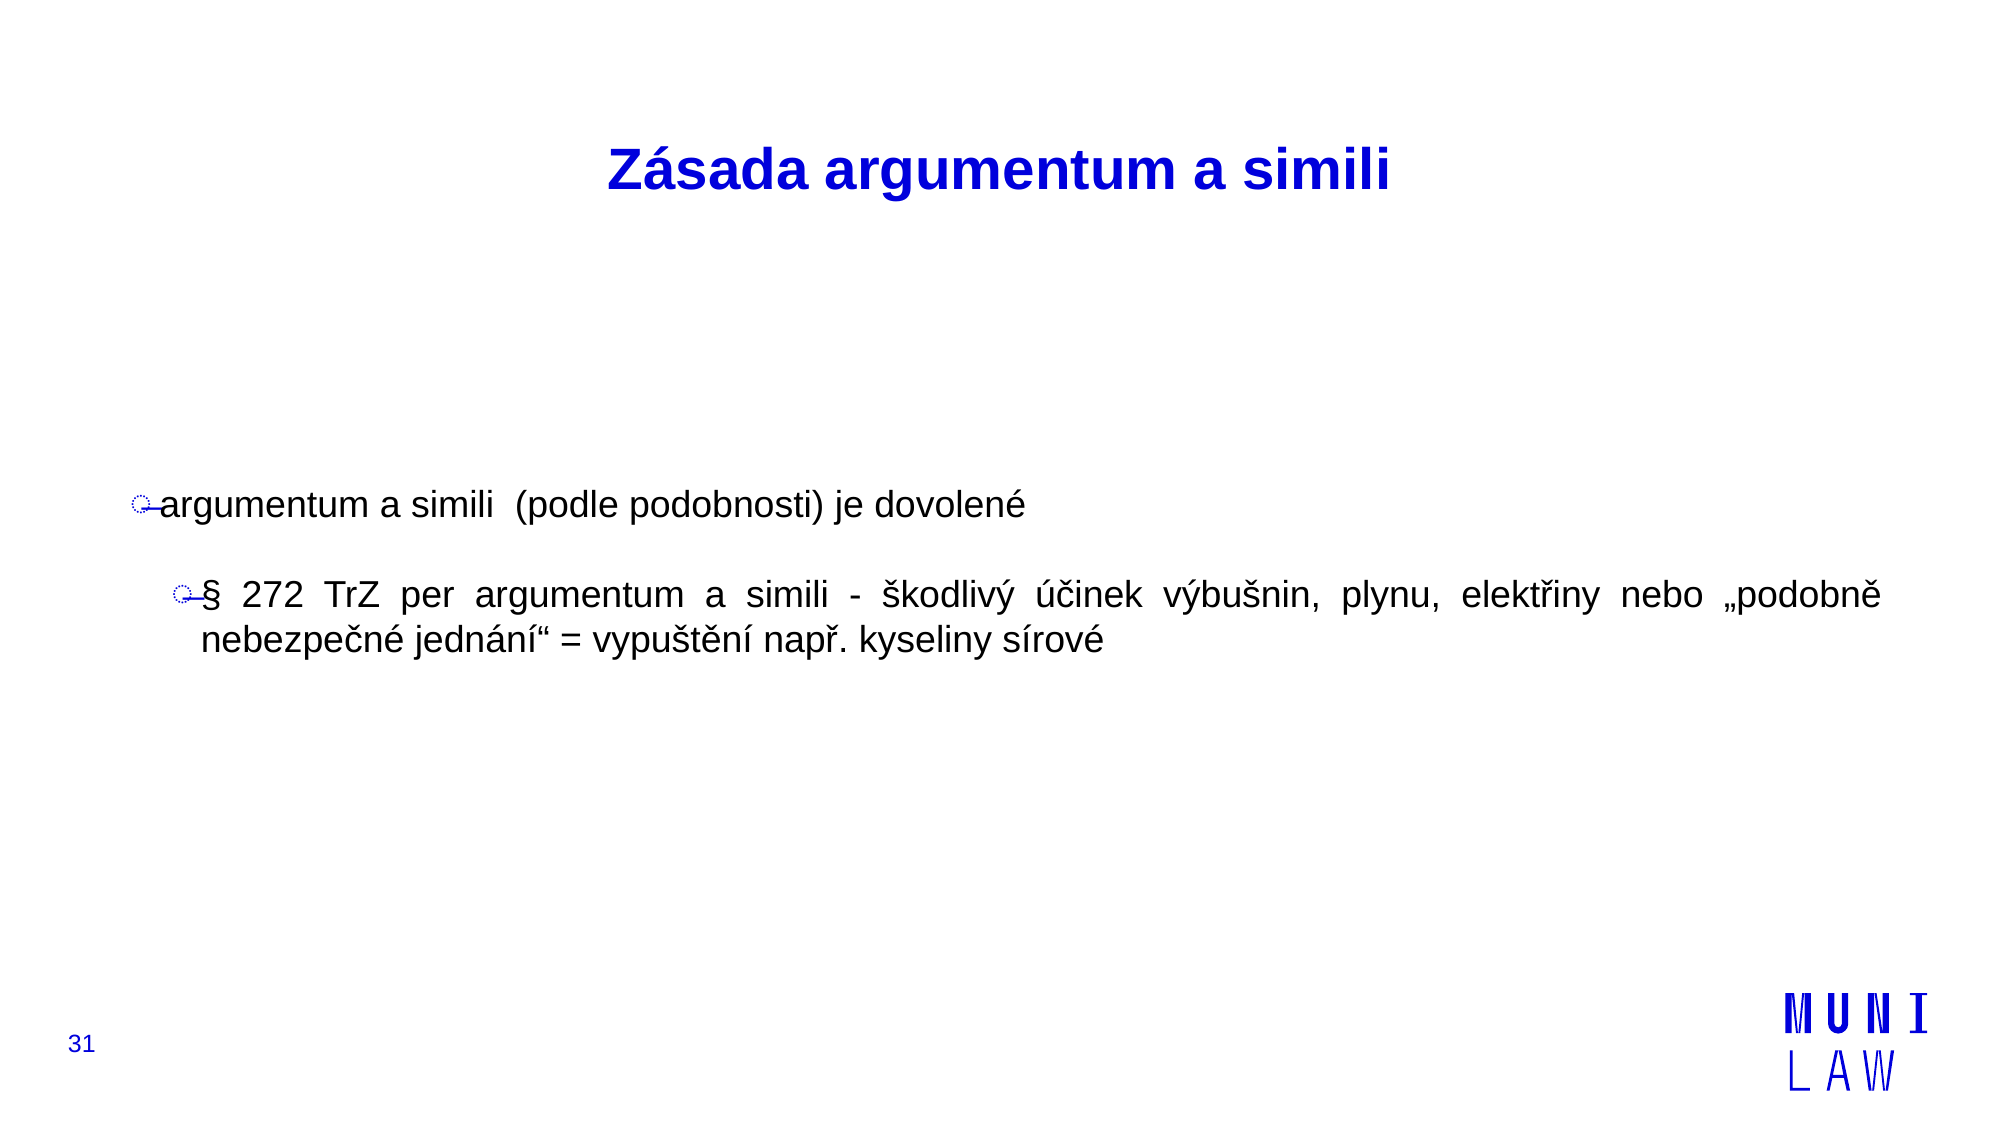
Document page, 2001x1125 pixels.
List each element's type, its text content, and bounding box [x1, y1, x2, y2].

title Zásada argumentum a simili [118, 118, 1883, 193]
slide_number 31 [67, 1021, 110, 1063]
list argumentum a simili (podle podobnosti) je dovolené § 272 TrZ per argumentum a simili - škodlivý účinek výbušnin, plynu, elektřiny nebo „podobně nebezpečné jednání“ = vypuštění např. kyseliny sírové [118, 277, 1883, 957]
